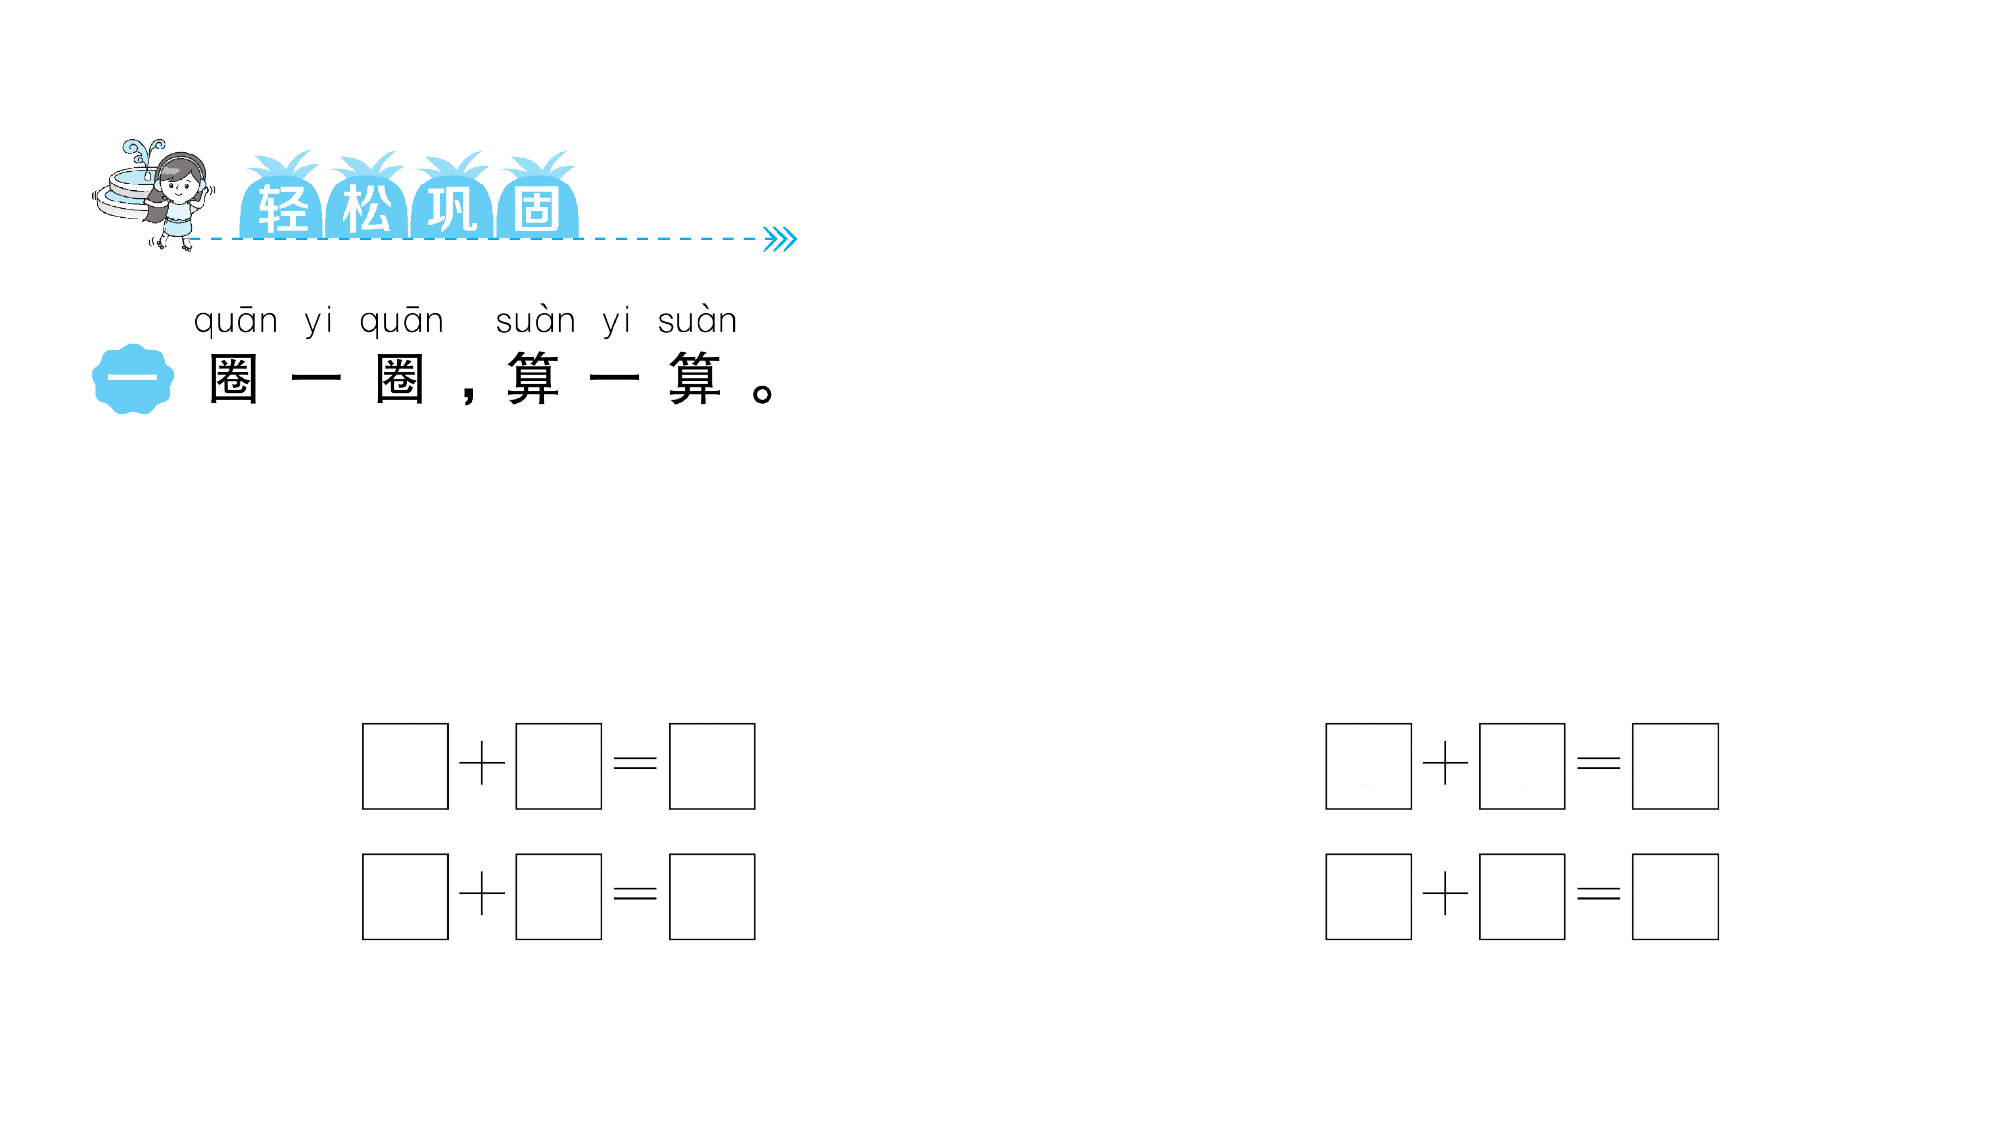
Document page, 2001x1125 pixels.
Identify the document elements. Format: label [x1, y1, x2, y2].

picture [88, 118, 1979, 968]
